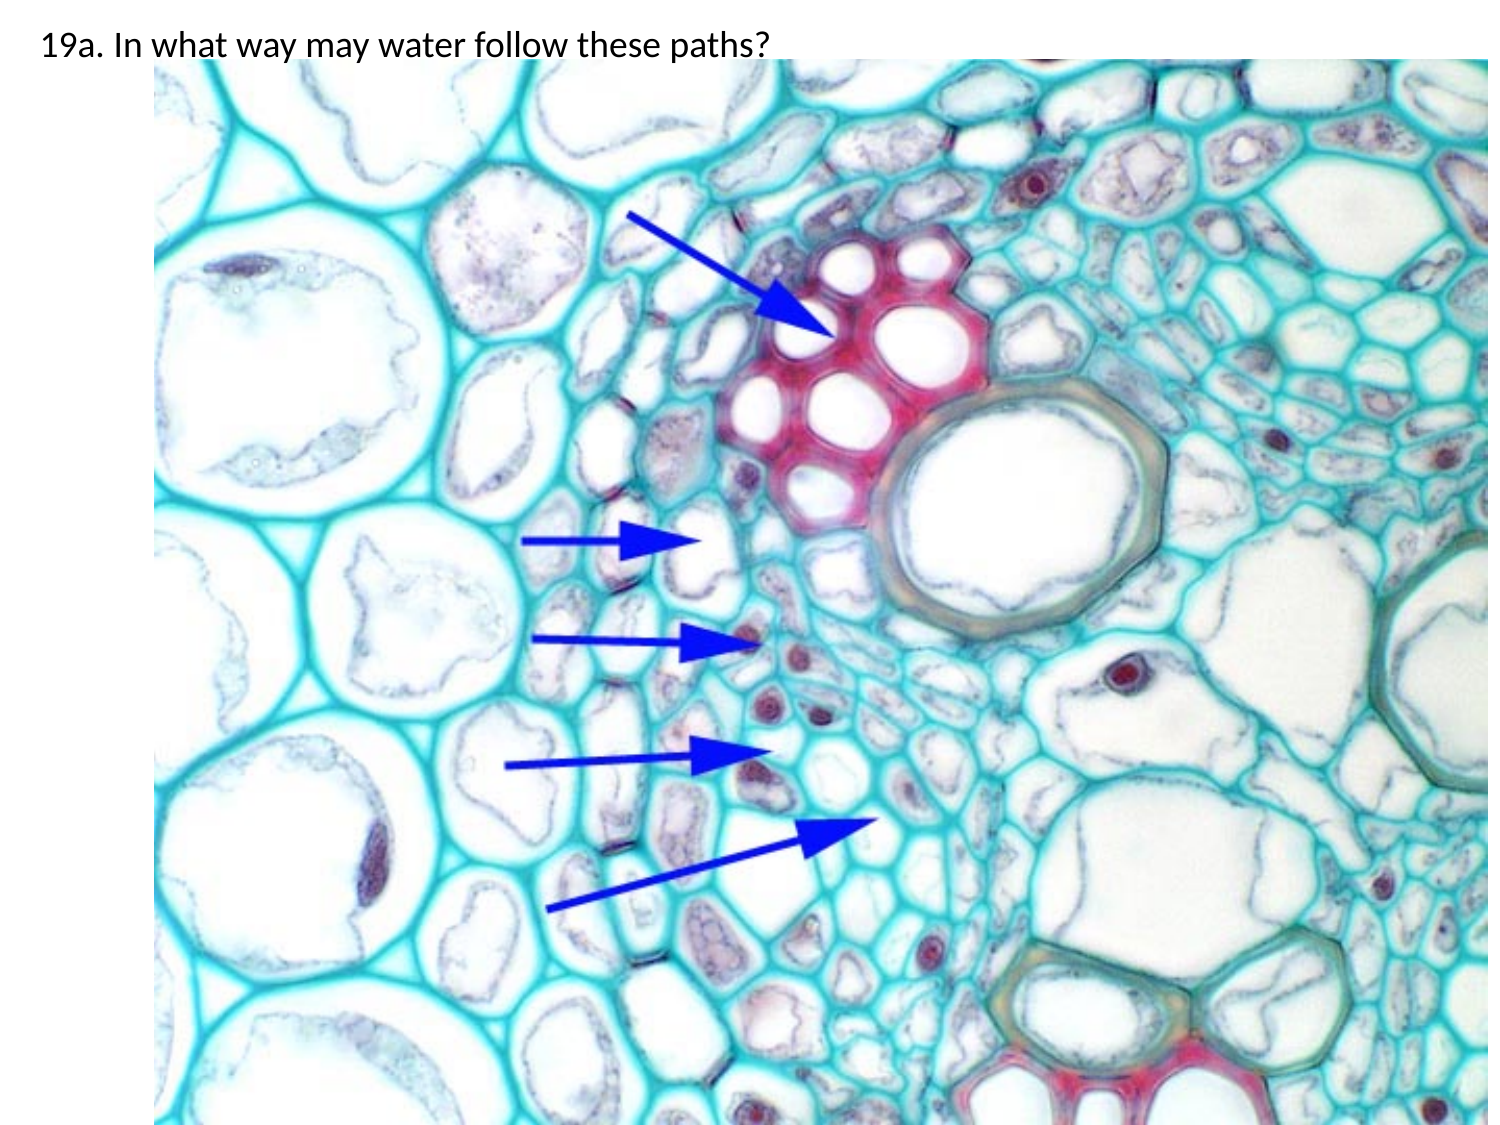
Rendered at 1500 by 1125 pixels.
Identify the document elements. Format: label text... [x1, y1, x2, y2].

text_box 19a. In what way may water follow these paths? [24, 12, 1000, 73]
picture [153, 58, 1488, 1125]
